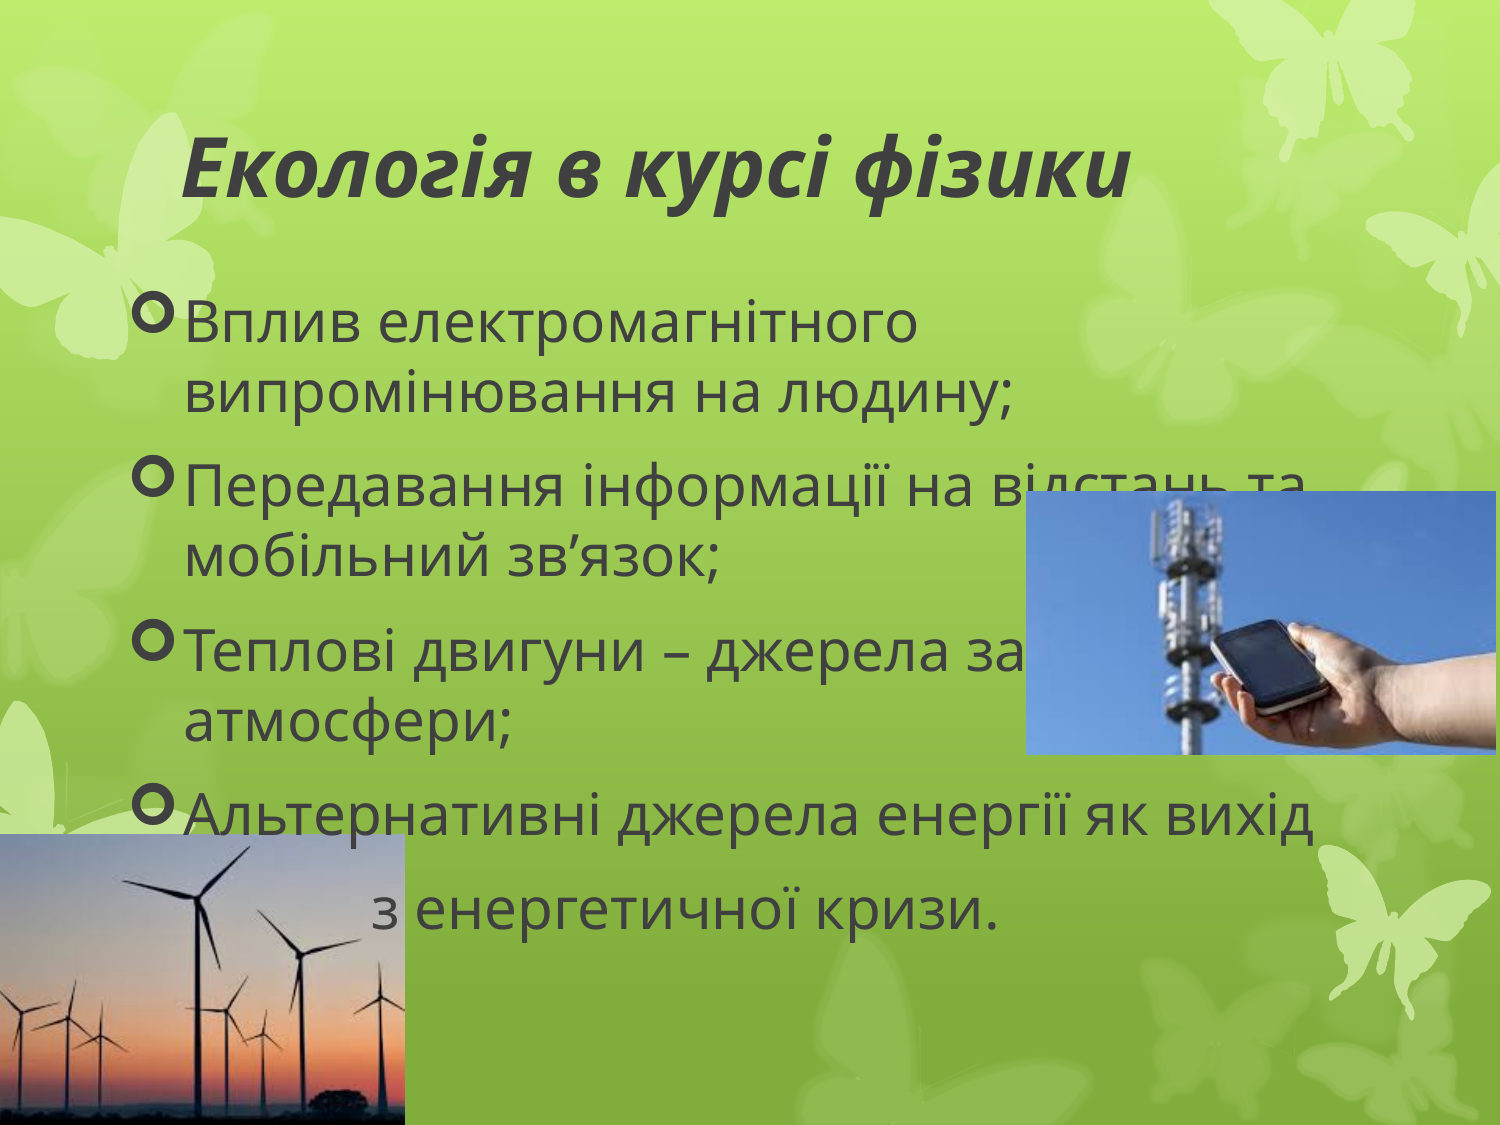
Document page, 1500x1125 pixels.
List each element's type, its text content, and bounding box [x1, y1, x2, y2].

picture [0, 833, 406, 1125]
picture [1025, 491, 1496, 755]
list Вплив електромагнітного випромінювання на людину; Передавання інформації на відстань та мобільний зв’язок; Теплові двигуни – джерела забруднення атмосфери; Альтернативні джерела енергії як вихід з енергетичної кризи. [112, 296, 1436, 1024]
title Екологія в курсі фізики [165, 66, 1335, 263]
